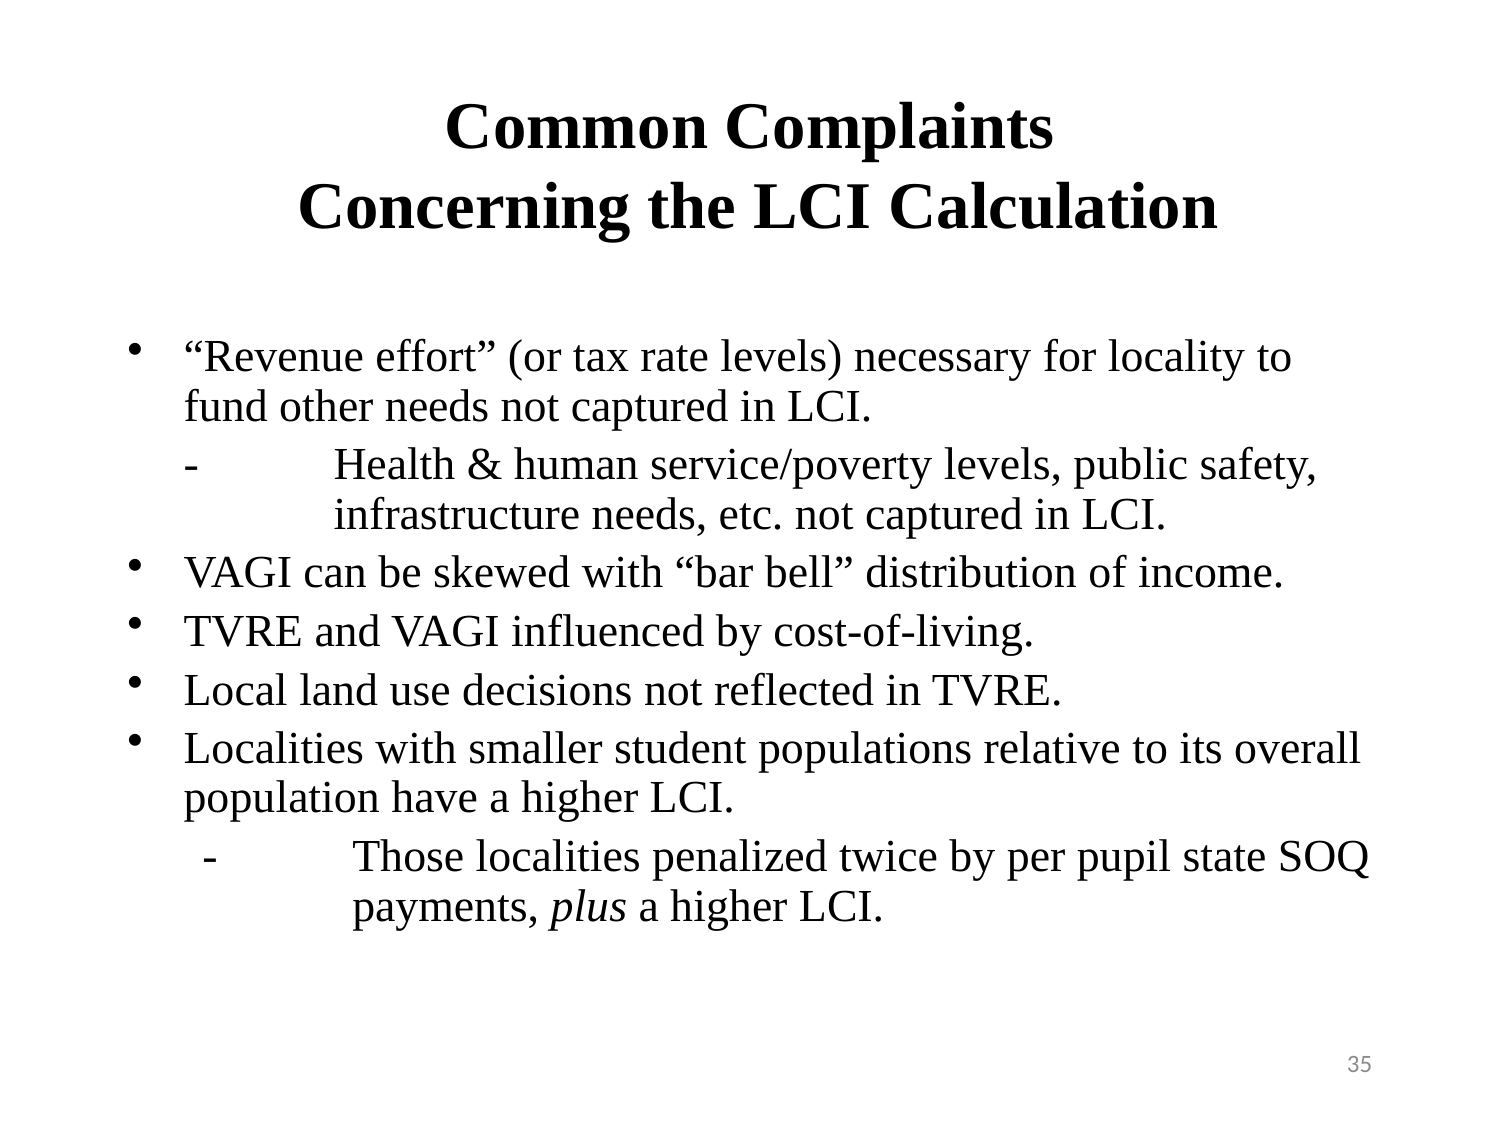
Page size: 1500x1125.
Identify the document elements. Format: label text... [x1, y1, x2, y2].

text_box Common Complaints Concerning the LCI Calculation [112, 75, 1388, 263]
text_box “Revenue effort” (or tax rate levels) necessary for locality to fund other needs not captured in LCI. - Health & human service/poverty levels, public safety, infrastructure needs, etc. not captured in LCI. VAGI can be skewed with “bar bell” distribution of income. TVRE and VAGI influenced by cost-of-living. Local land use decisions not reflected in TVRE. Localities with smaller student populations relative to its overall population have a higher LCI. - Those localities penalized twice by per pupil state SOQ payments, plus a higher LCI. [112, 324, 1388, 1000]
text_box 35 [1074, 1024, 1388, 1100]
